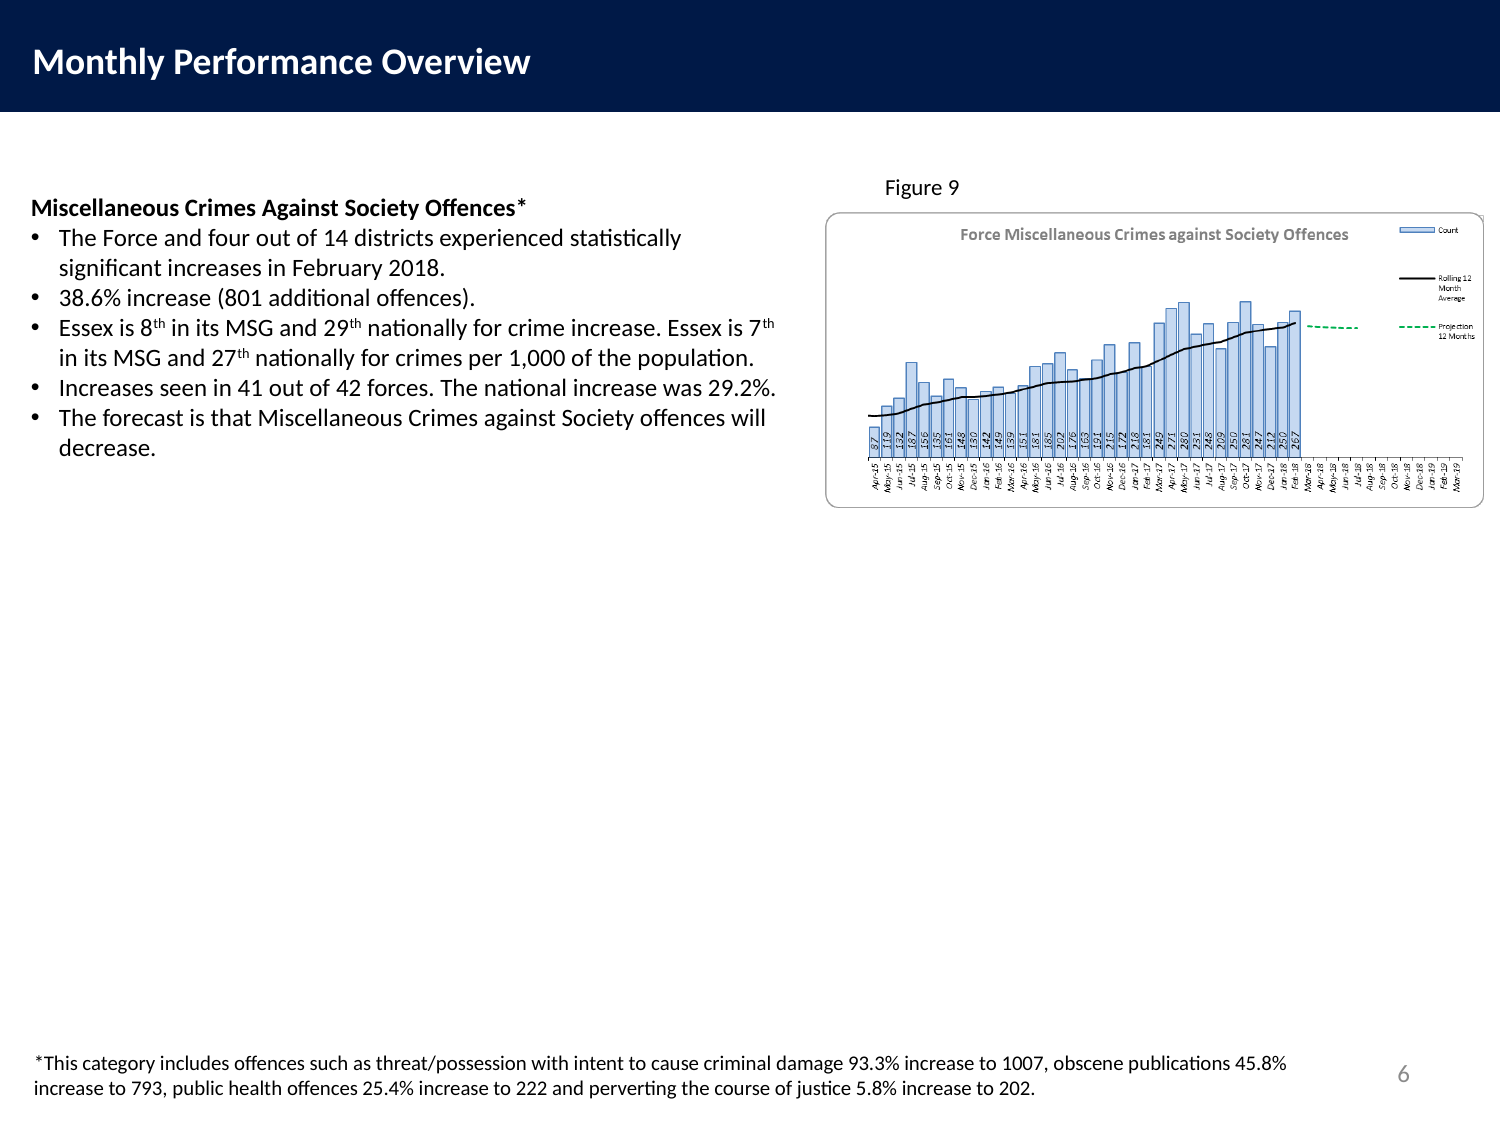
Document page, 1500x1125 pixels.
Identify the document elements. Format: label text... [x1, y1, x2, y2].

text_box Monthly Performance Overview [17, 29, 1199, 90]
text_box *This category includes offences such as threat/possession with intent to cause criminal damage 93.3% increase to 1007, obscene publications 45.8% increase to 793, public health offences 25.4% increase to 222 and perverting the course of justice 5.8% increase to 202. [18, 1042, 1353, 1108]
slide_number 6 [1353, 1042, 1425, 1103]
text_box [0, 0, 1500, 114]
text_box Miscellaneous Crimes Against Society Offences* The Force and four out of 14 districts experienced statistically significant increases in February 2018. 38.6% increase (801 additional offences). Essex is 8th in its MSG and 29th nationally for crime increase. Essex is 7th in its MSG and 27th nationally for crimes per 1,000 of the population. Increases seen in 41 out of 42 forces. The national increase was 29.2%. The forecast is that Miscellaneous Crimes against Society offences will decrease. [16, 184, 796, 499]
picture [824, 211, 1485, 508]
text_box Figure 9 [820, 165, 1024, 208]
